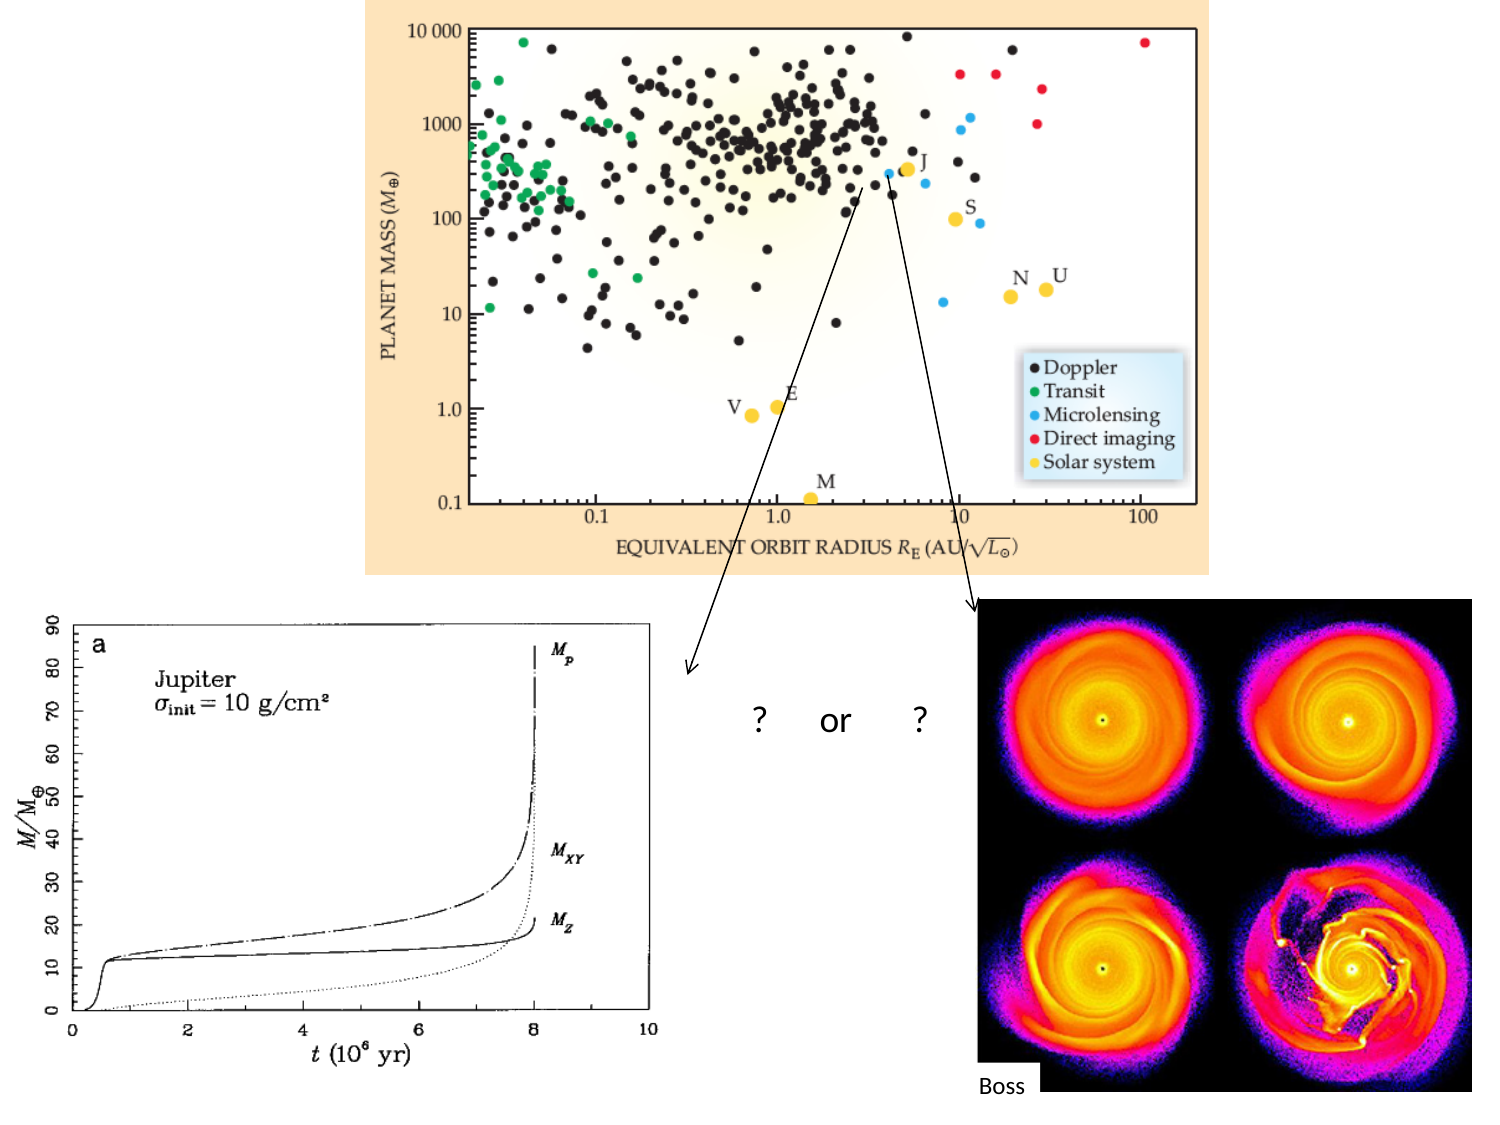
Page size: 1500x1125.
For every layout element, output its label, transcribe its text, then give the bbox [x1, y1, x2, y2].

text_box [530, 343, 1019, 519]
text_box ? or ? [736, 687, 945, 748]
picture [365, 0, 1209, 576]
picture [974, 599, 1472, 1093]
picture [0, 595, 676, 1076]
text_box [712, 349, 1151, 438]
text_box Boss [964, 1062, 1041, 1108]
